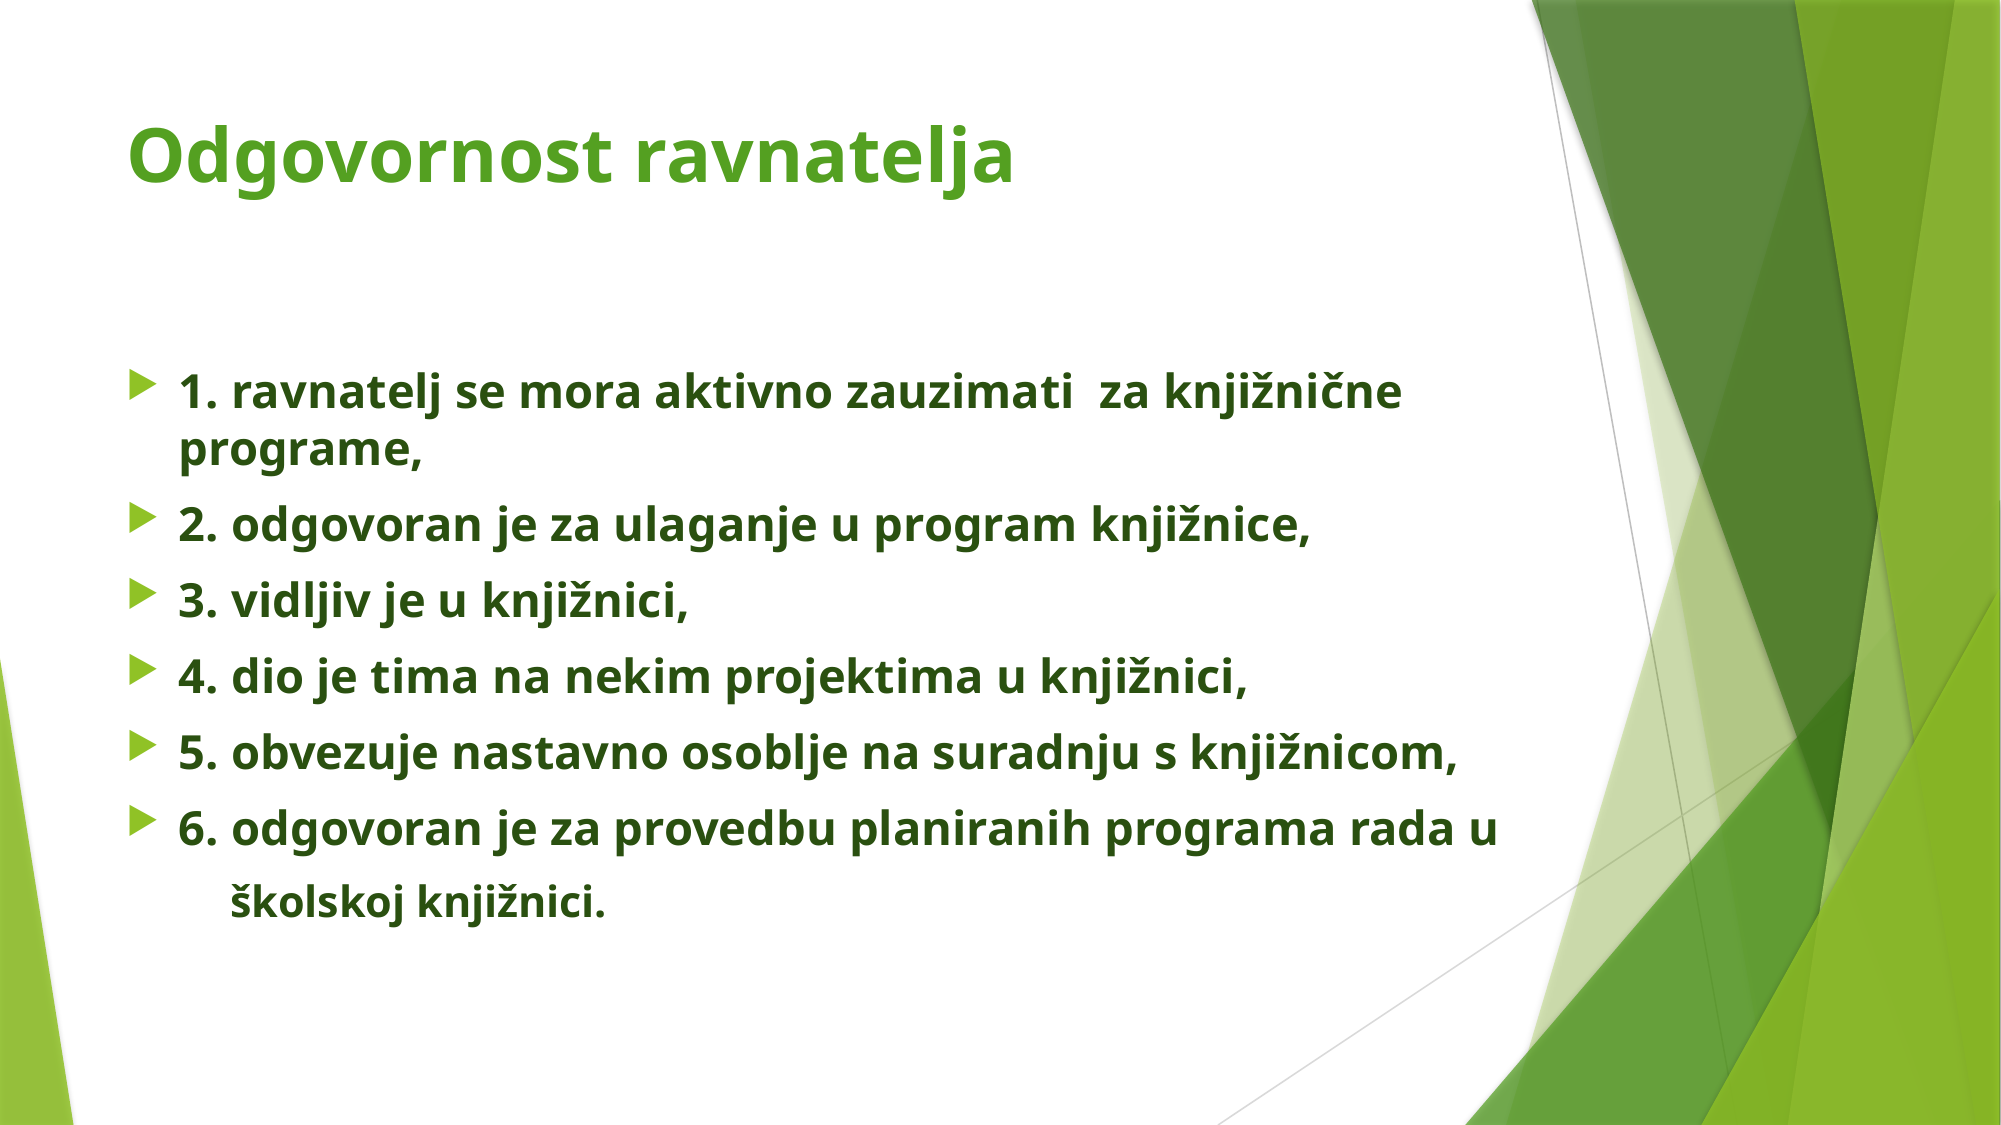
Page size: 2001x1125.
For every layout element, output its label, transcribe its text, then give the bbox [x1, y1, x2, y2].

list 1. ravnatelj se mora aktivno zauzimati za knjižnične programe, 2. odgovoran je za ulaganje u program knjižnice, 3. vidljiv je u knjižnici, 4. dio je tima na nekim projektima u knjižnici, 5. obvezuje nastavno osoblje na suradnju s knjižnicom, 6. odgovoran je za provedbu planiranih programa rada u školskoj knjižnici. [111, 354, 1522, 992]
title Odgovornost ravnatelja [111, 99, 1522, 317]
